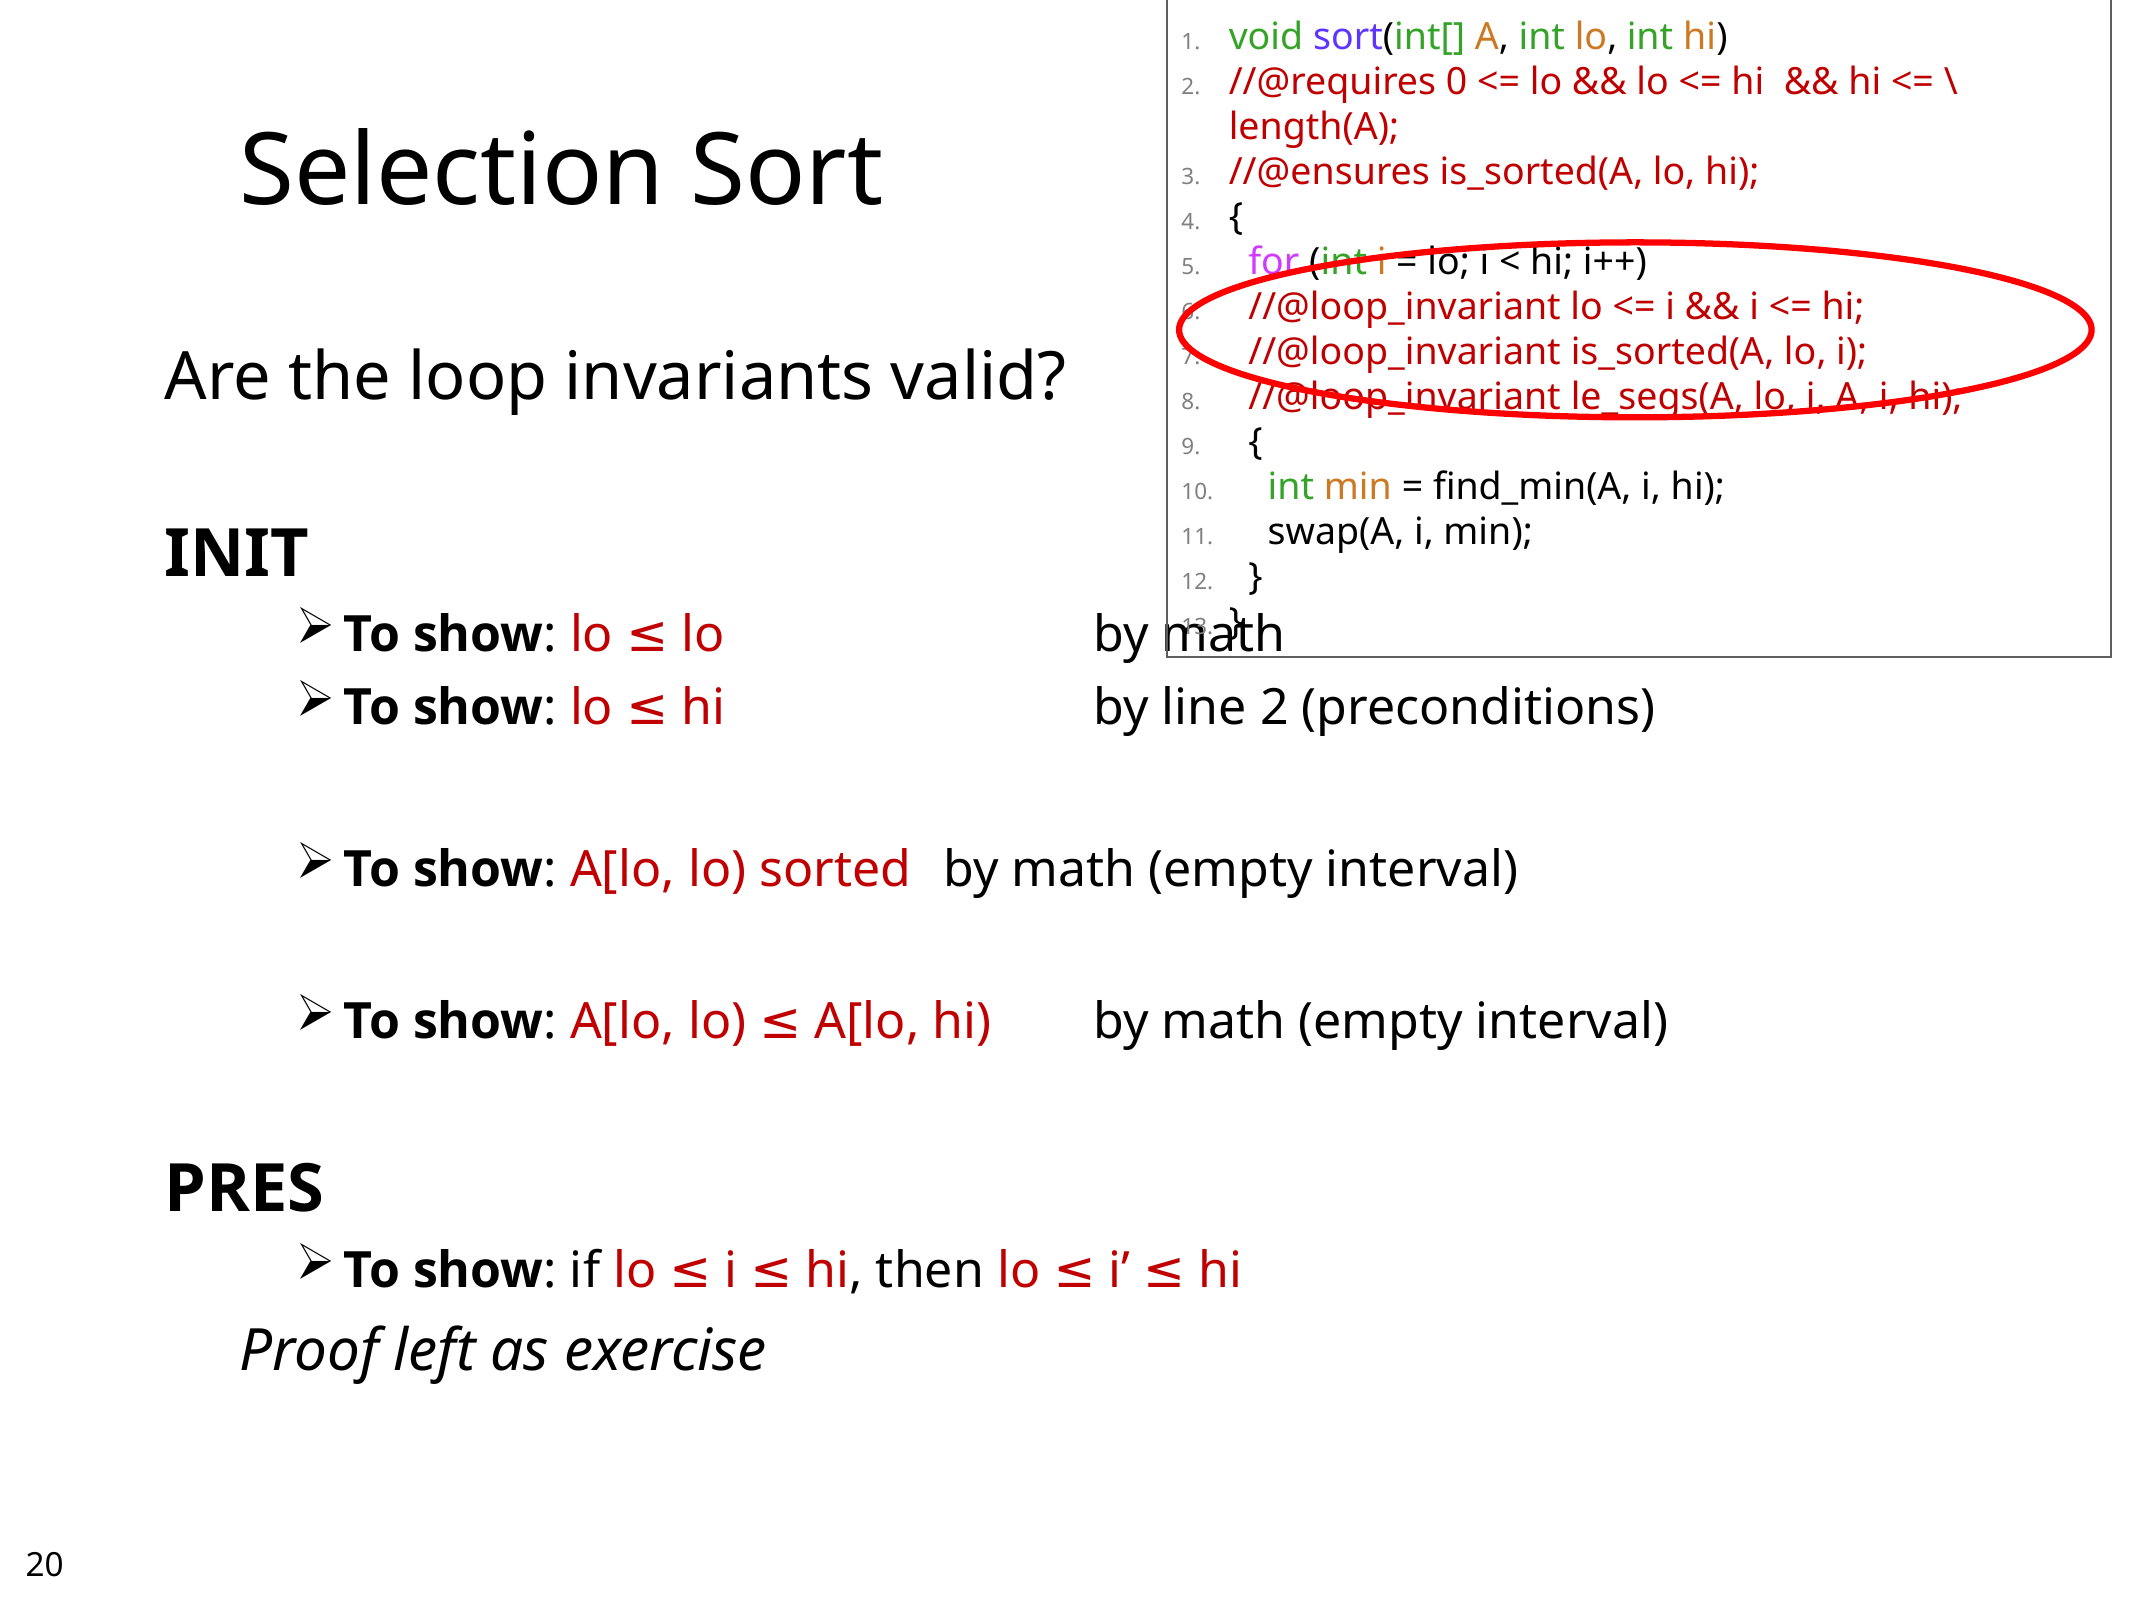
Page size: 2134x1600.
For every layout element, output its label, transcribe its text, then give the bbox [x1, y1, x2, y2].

slide_number 19 [16, 1533, 74, 1588]
text_box [1179, 242, 2092, 418]
title Selection Sort [155, 41, 968, 289]
text_box void sort(int[] A, int lo, int hi) //@requires 0 <= lo && lo <= hi && hi <= \length(A); //@ensures is_sorted(A, lo, hi); { for (int i = lo; i < hi; i++) //@loop_invariant lo <= i && i <= hi; //@loop_invariant is_sorted(A, lo, i); //@loop_invariant le_segs(A, lo, i, A, i, hi); { int min = find_min(A, i, hi); swap(A, i, min); } } [1166, 0, 2112, 657]
list Are the loop invariants valid? INIT To show: lo ≤ lo by math To show: lo ≤ hi by line 2 (preconditions) To show: A[lo, lo) sorted by math (empty interval) To show: A[lo, lo) ≤ A[lo, hi) by math (empty interval) PRES To show: if lo ≤ i ≤ hi, then lo ≤ i’ ≤ hi Proof left as exercise [155, 324, 1978, 1457]
